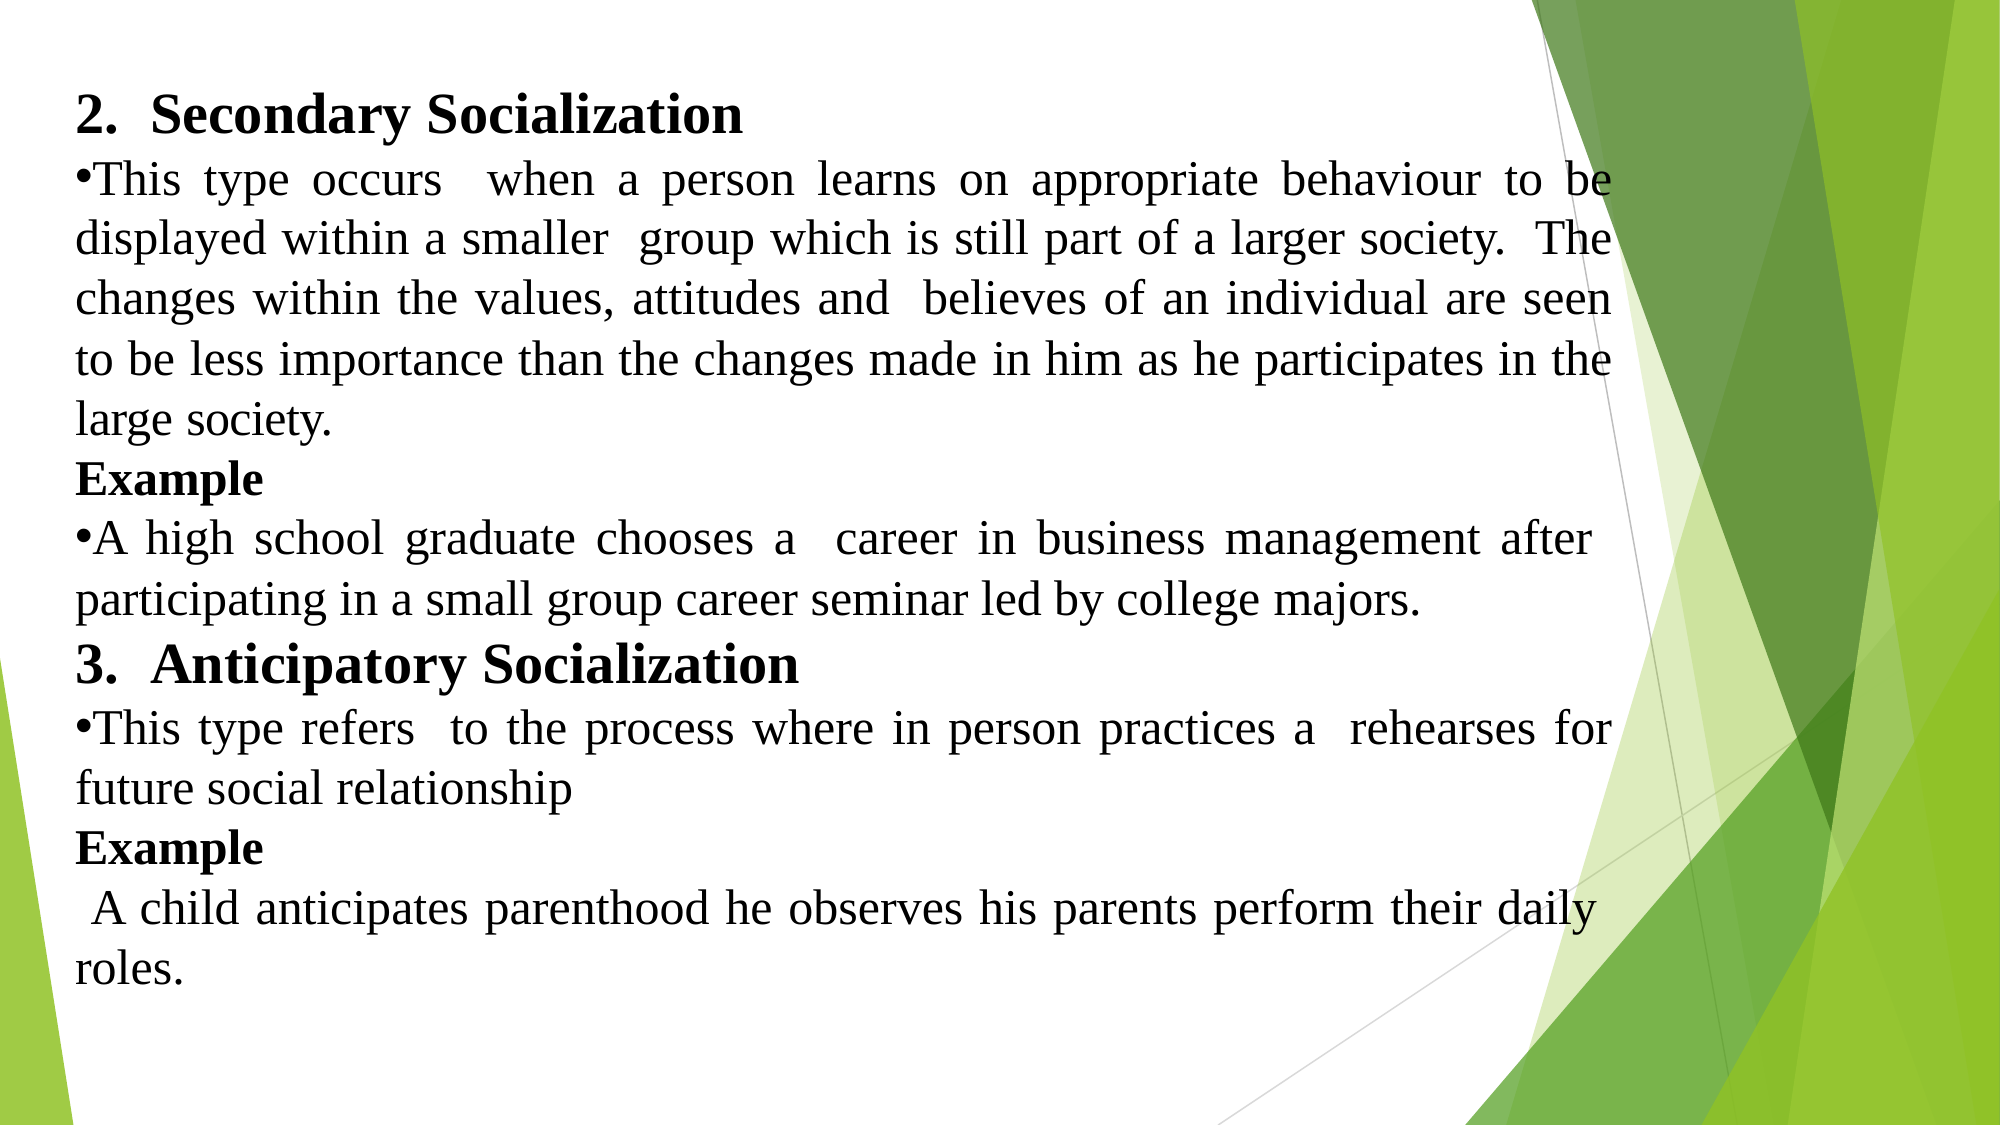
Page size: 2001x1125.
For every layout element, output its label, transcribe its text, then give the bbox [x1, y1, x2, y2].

list Secondary Socialization This type occurs when a person learns on appropriate behaviour to be displayed within a smaller group which is still part of a larger society. The changes within the values, attitudes and believes of an individual are seen to be less importance than the changes made in him as he participates in the large society. Example A high school graduate chooses a career in business management after participating in a small group career seminar led by college majors. Anticipatory Socialization This type refers to the process where in person practices a rehearses for future social relationship Example A child anticipates parenthood he observes his parents perform their daily roles. [75, 75, 1613, 1125]
